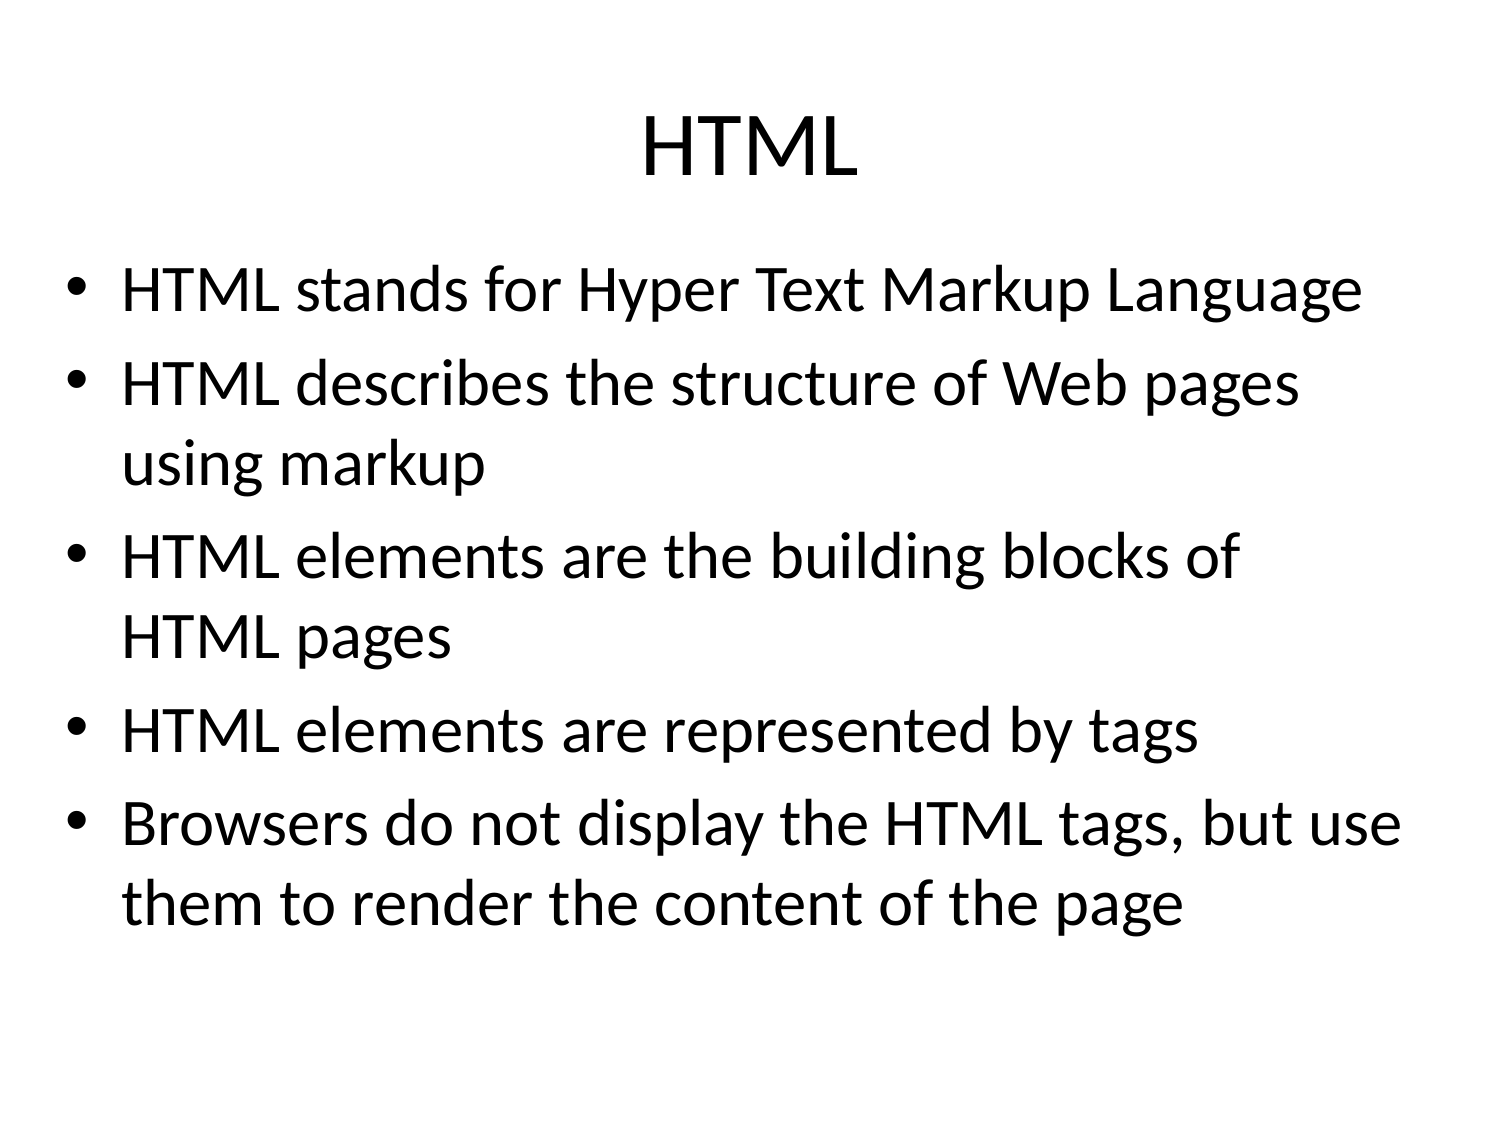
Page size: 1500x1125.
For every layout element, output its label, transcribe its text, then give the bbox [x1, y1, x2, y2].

list HTML stands for Hyper Text Markup Language HTML describes the structure of Web pages using markup HTML elements are the building blocks of HTML pages HTML elements are represented by tags Browsers do not display the HTML tags, but use them to render the content of the page [50, 237, 1425, 1005]
title HTML [75, 45, 1425, 233]
